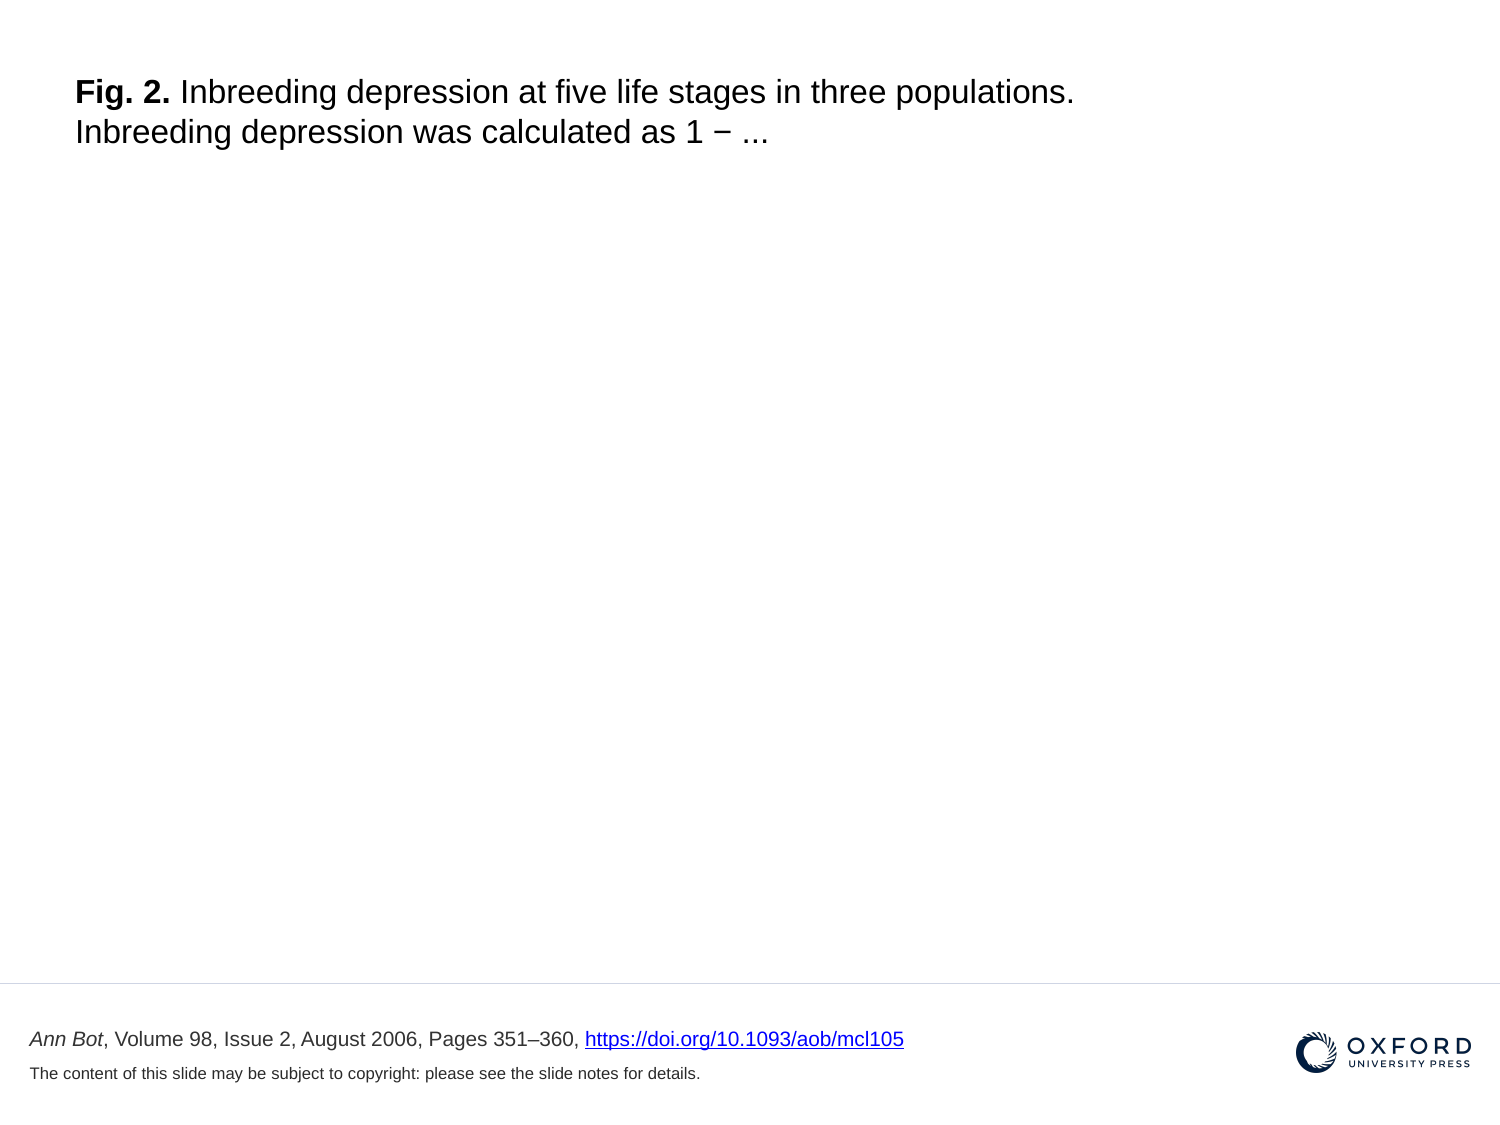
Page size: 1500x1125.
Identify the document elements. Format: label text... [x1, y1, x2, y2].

picture [1296, 1032, 1471, 1073]
footer Ann Bot, Volume 98, Issue 2, August 2006, Pages 351–360, https://doi.org/10.1093/aob/mcl105 The content of this slide may be subject to copyright: please see the slide notes for details. [0, 983, 1260, 1125]
title Fig. 2. Inbreeding depression at five life stages in three populations. Inbreeding depression was calculated as 1 − ... [75, 69, 1078, 171]
